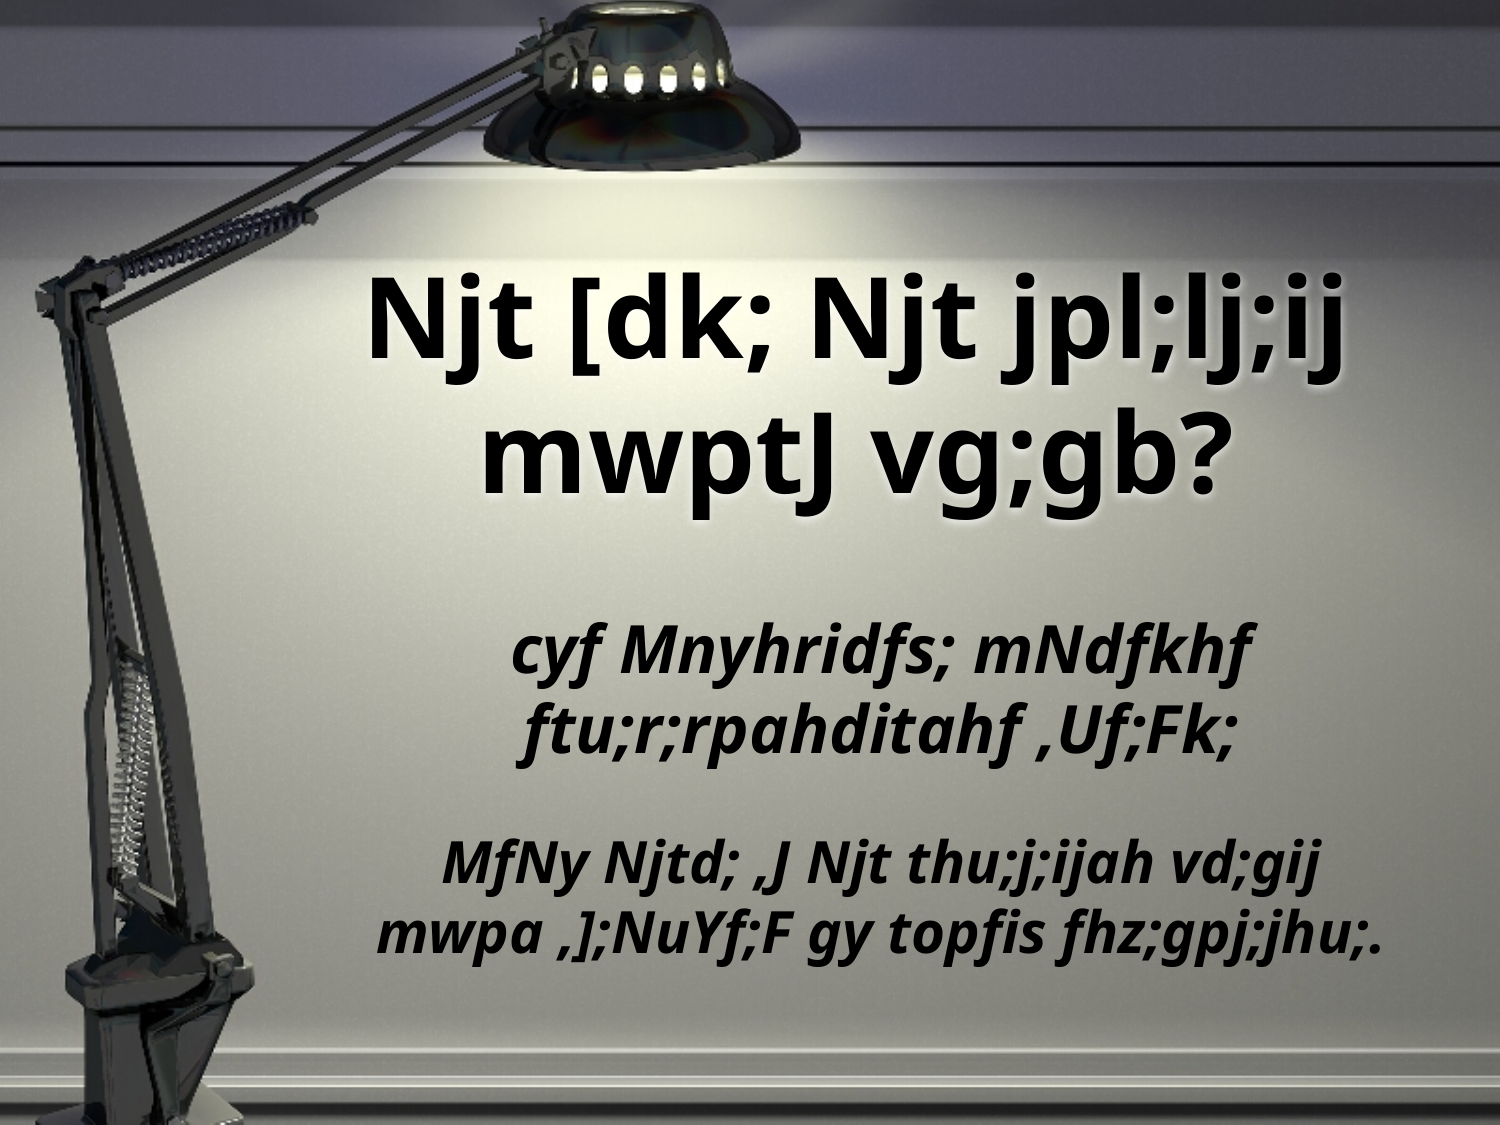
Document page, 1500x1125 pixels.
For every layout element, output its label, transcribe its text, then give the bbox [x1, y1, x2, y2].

title Njt [dk; Njt jpl;lj;ij mwptJ vg;gb? [262, 199, 1451, 563]
picture [0, 0, 1500, 1125]
text_box cyf Mnyhridfs; mNdfkhf ftu;r;rpahditahf ,Uf;Fk; MfNy Njtd; ,J Njt thu;j;ijah vd;gij mwpa ,];NuYf;F gy topfis fhz;gpj;jhu;. [300, 599, 1463, 1050]
